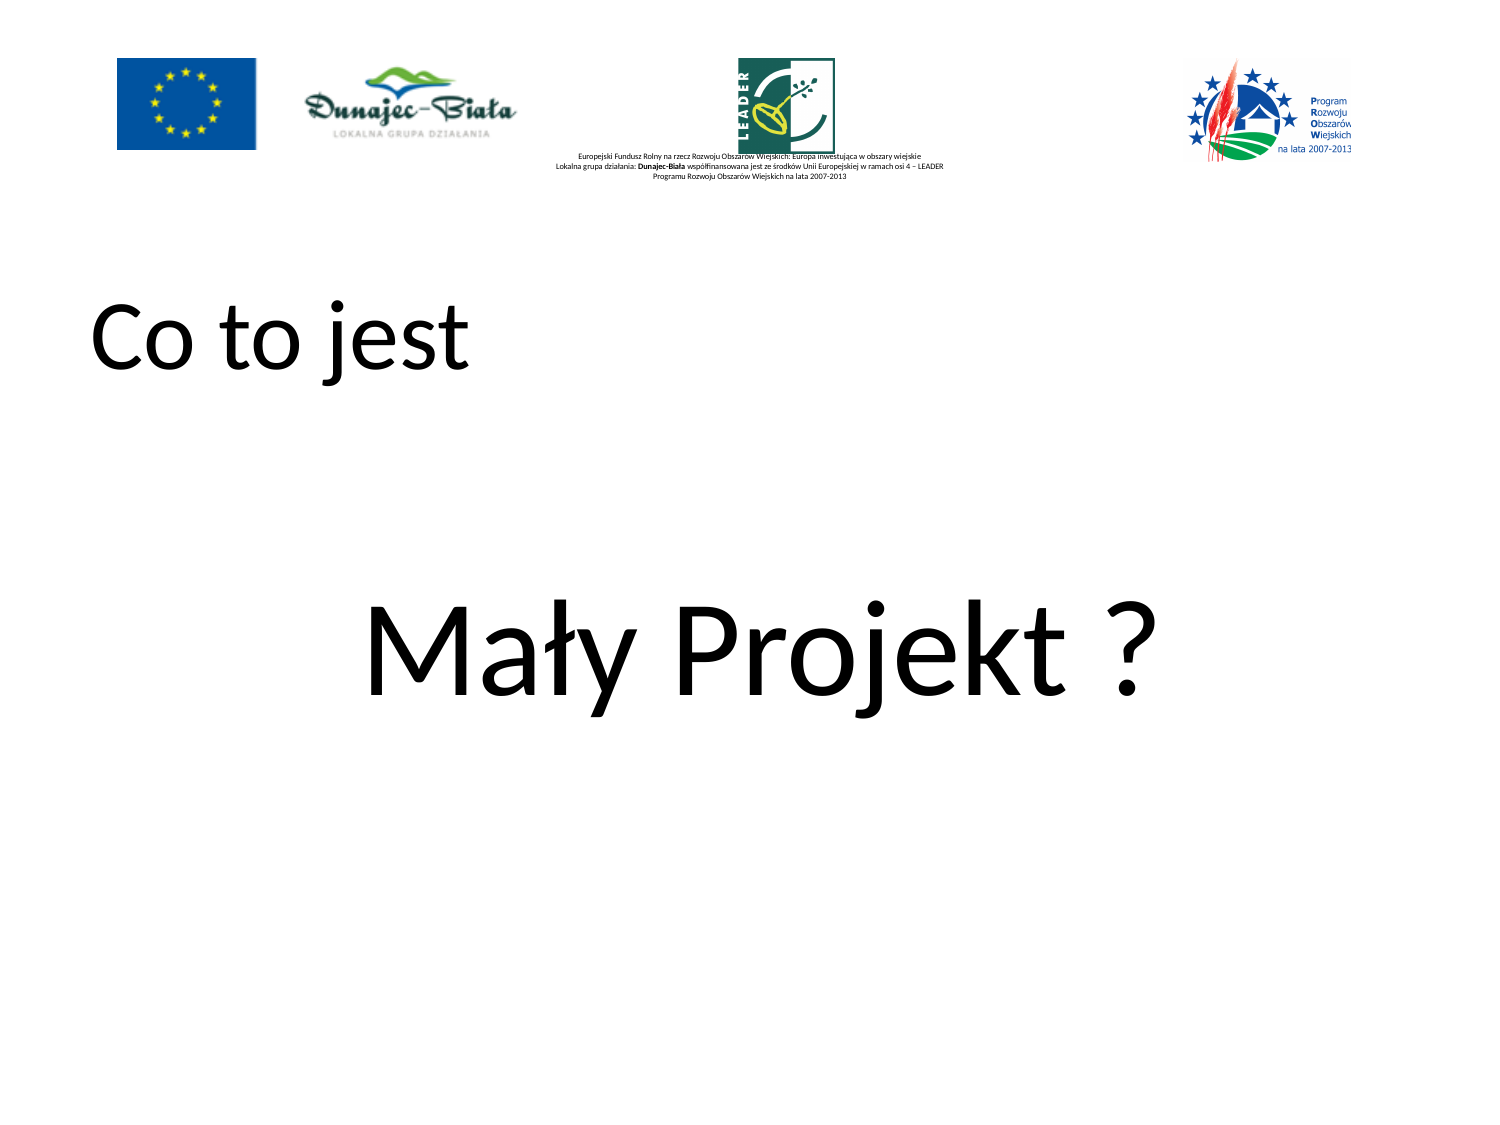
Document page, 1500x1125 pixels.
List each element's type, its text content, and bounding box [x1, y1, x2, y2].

picture [737, 58, 836, 155]
title Europejski Fundusz Rolny na rzecz Rozwoju Obszarów Wiejskich: Europa inwestująca w obszary wiejskie Lokalna grupa działania: Dunajec-Biała współfinansowana jest ze środków Unii Europejskiej w ramach osi 4 – LEADER Programu Rozwoju Obszarów Wiejskich na lata 2007-2013 [75, 45, 1425, 233]
picture [116, 58, 549, 150]
picture [1183, 58, 1352, 162]
list Co to jest Mały Projekt ? [75, 262, 1425, 1005]
